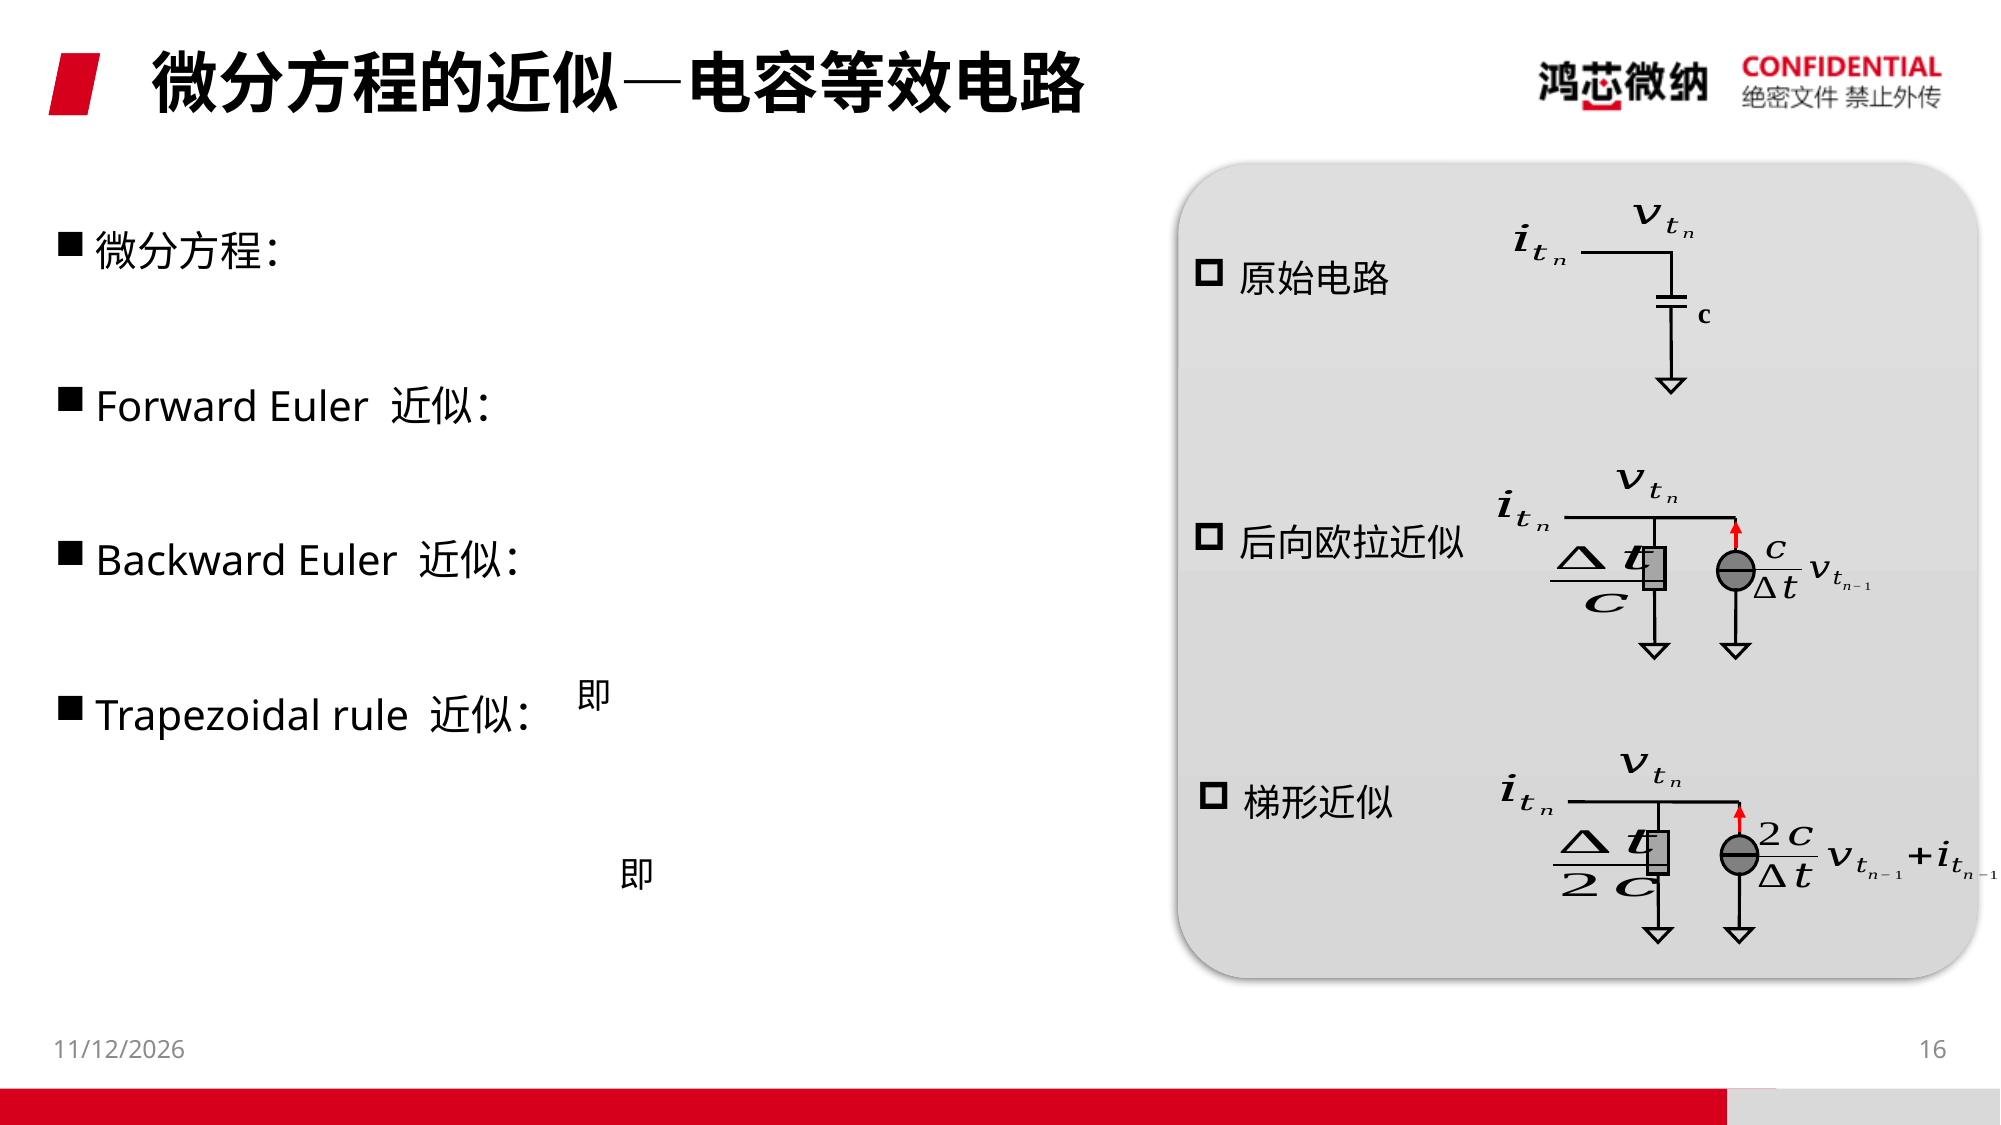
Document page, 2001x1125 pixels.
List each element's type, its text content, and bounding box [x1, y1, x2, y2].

text_box 后向欧拉近似 [1178, 511, 1492, 572]
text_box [1494, 457, 1871, 659]
picture [1862, 0, 1981, 288]
text_box [1178, 164, 1978, 978]
title 微分方程的近似—电容等效电路 [136, 0, 1862, 195]
slide_number 16 [1512, 1021, 1962, 1081]
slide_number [37, 1021, 488, 1081]
text_box 原始电路 [1178, 247, 1425, 308]
text_box 梯形近似 [1182, 771, 1496, 831]
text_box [1511, 192, 1727, 393]
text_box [1498, 741, 1999, 943]
